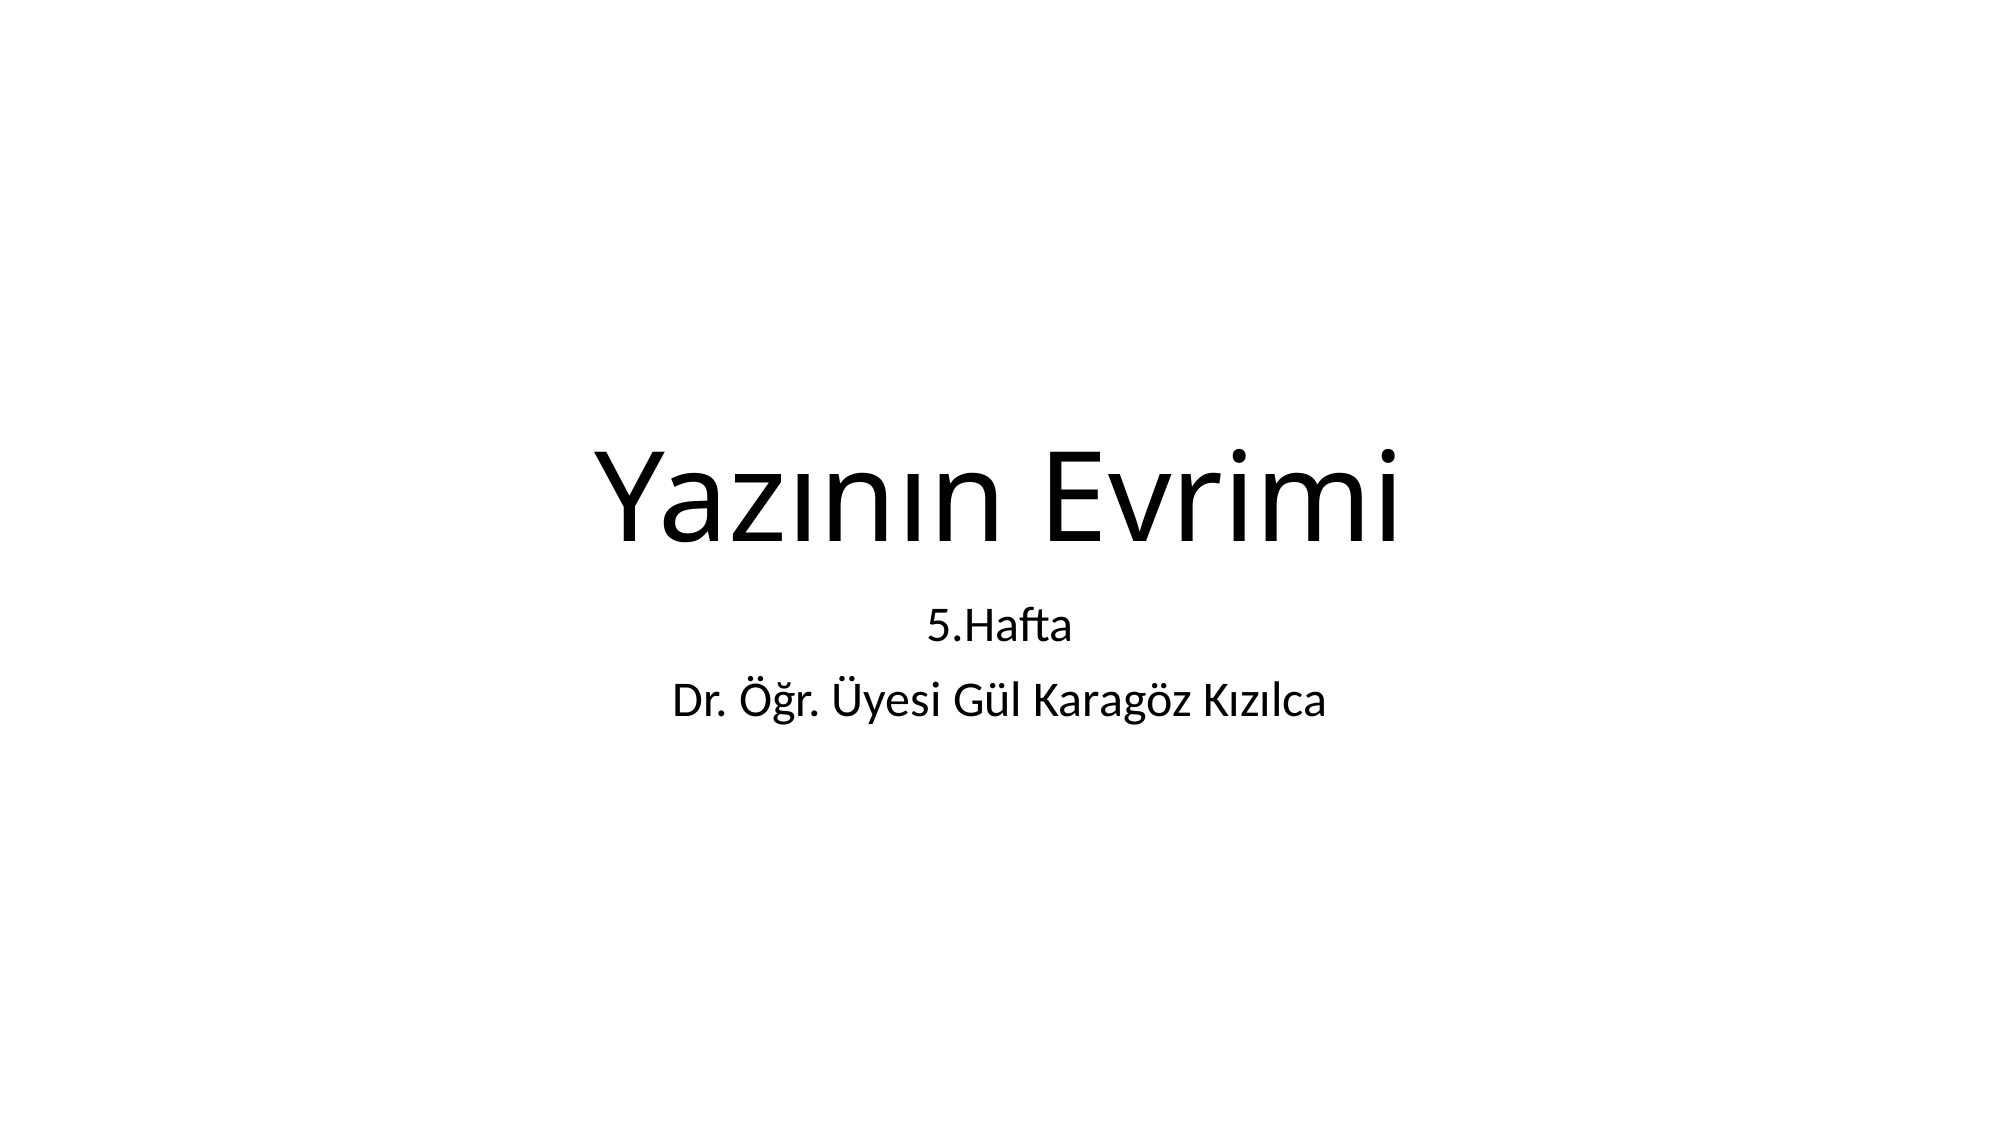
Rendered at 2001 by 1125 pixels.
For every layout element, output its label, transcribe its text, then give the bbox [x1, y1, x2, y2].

title Yazının Evrimi [249, 184, 1750, 576]
subtitle 5.Hafta Dr. Öğr. Üyesi Gül Karagöz Kızılca [249, 590, 1750, 863]
